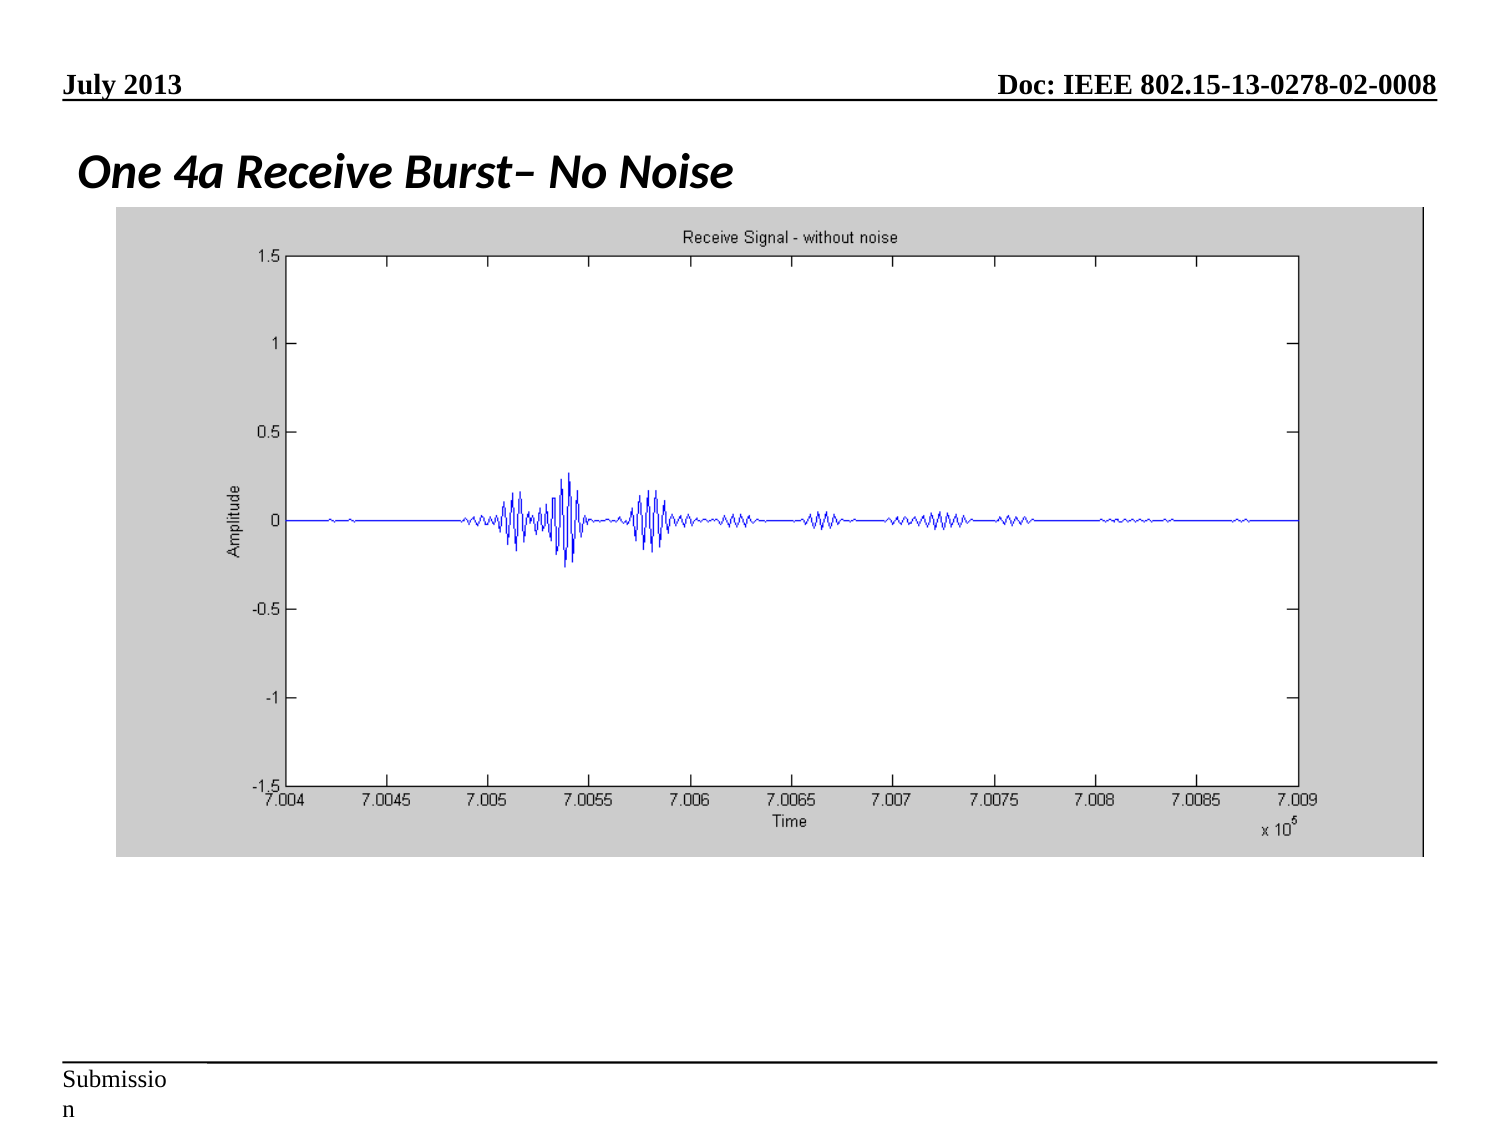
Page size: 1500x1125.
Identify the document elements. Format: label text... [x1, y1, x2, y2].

picture [116, 207, 1425, 857]
title One 4a Receive Burst– No Noise [62, 112, 1438, 226]
